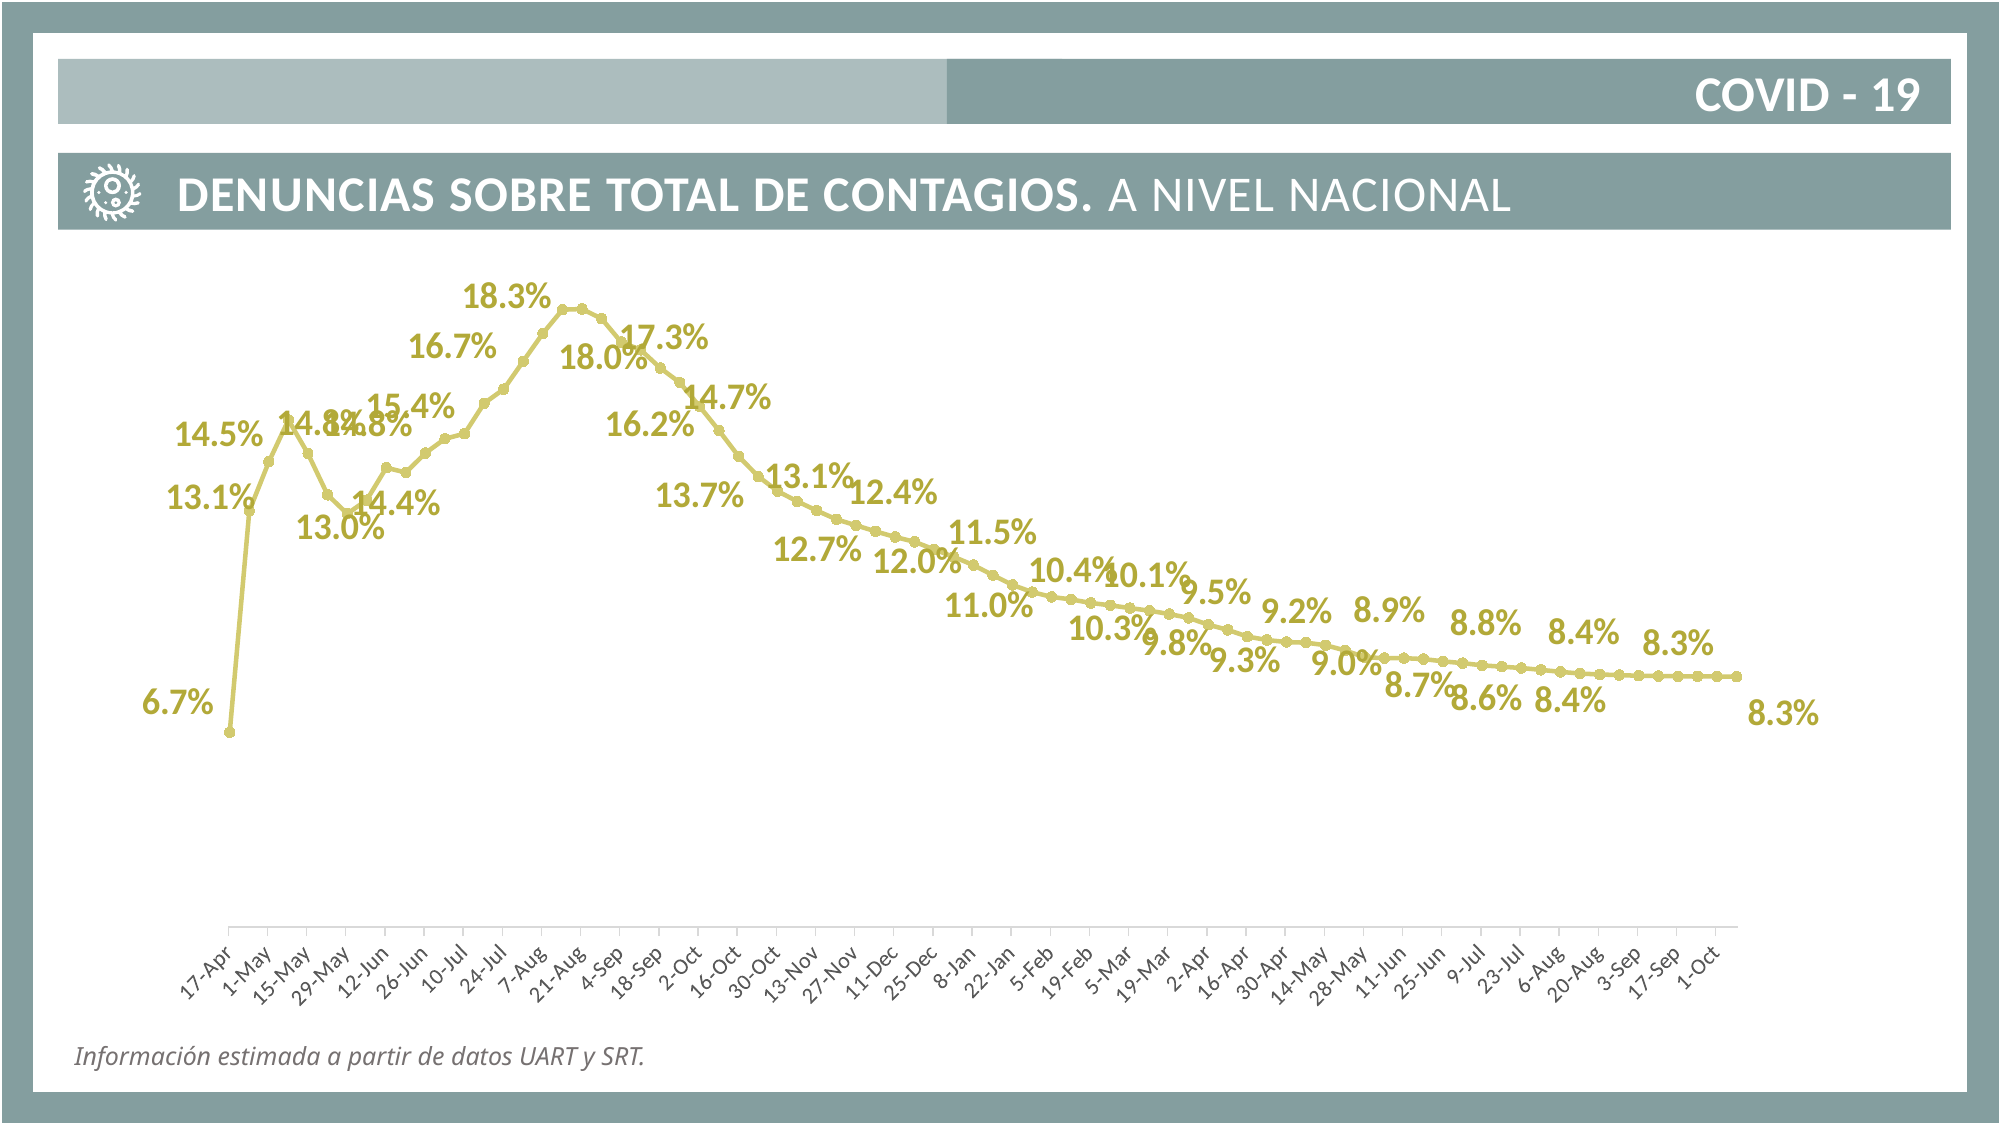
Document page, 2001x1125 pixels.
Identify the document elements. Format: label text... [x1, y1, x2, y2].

chart [141, 258, 1820, 1027]
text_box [82, 163, 142, 222]
text_box Información estimada a partir de datos UART y SRT. [61, 1034, 1062, 1078]
text_box DENUNCIAS SOBRE TOTAL DE CONTAGIOS. A NIVEL NACIONAL [58, 152, 1951, 230]
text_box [58, 58, 1951, 124]
text_box [17, 17, 1984, 1108]
